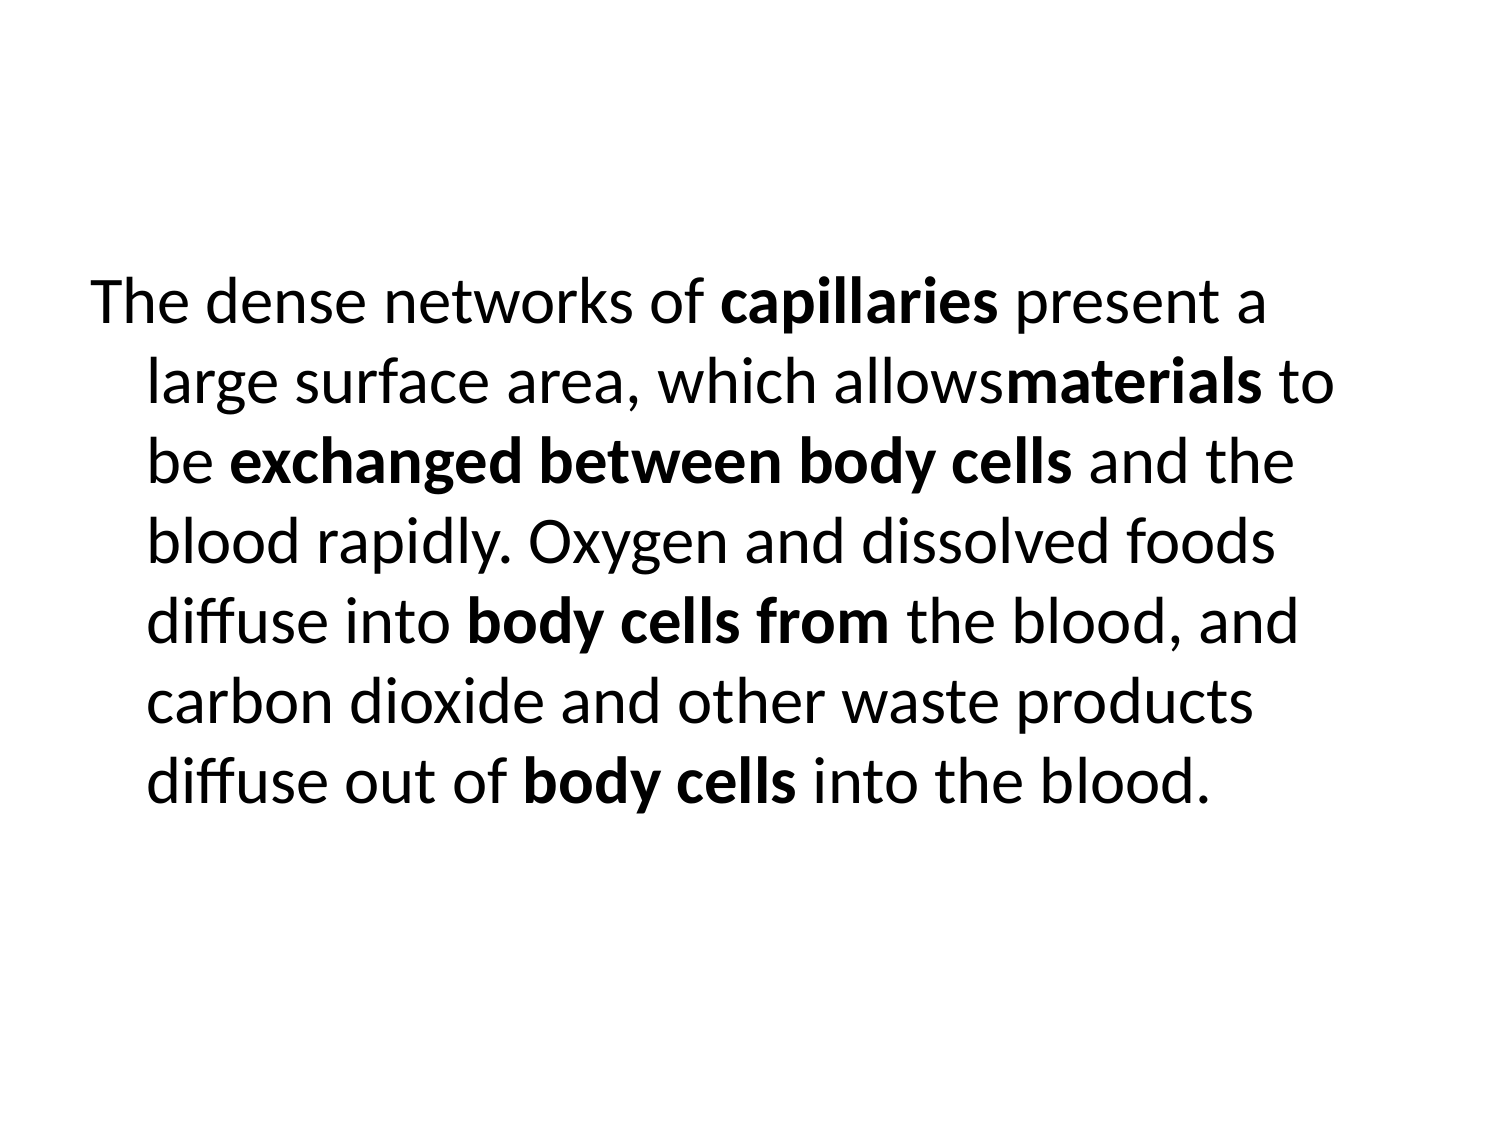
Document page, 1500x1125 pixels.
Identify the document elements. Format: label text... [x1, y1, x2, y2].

list The dense networks of capillaries present a large surface area, which allowsmaterials to be exchanged between body cells and the blood rapidly. Oxygen and dissolved foods diffuse into body cells from the blood, and carbon dioxide and other waste products diffuse out of body cells into the blood. [75, 62, 1425, 1005]
